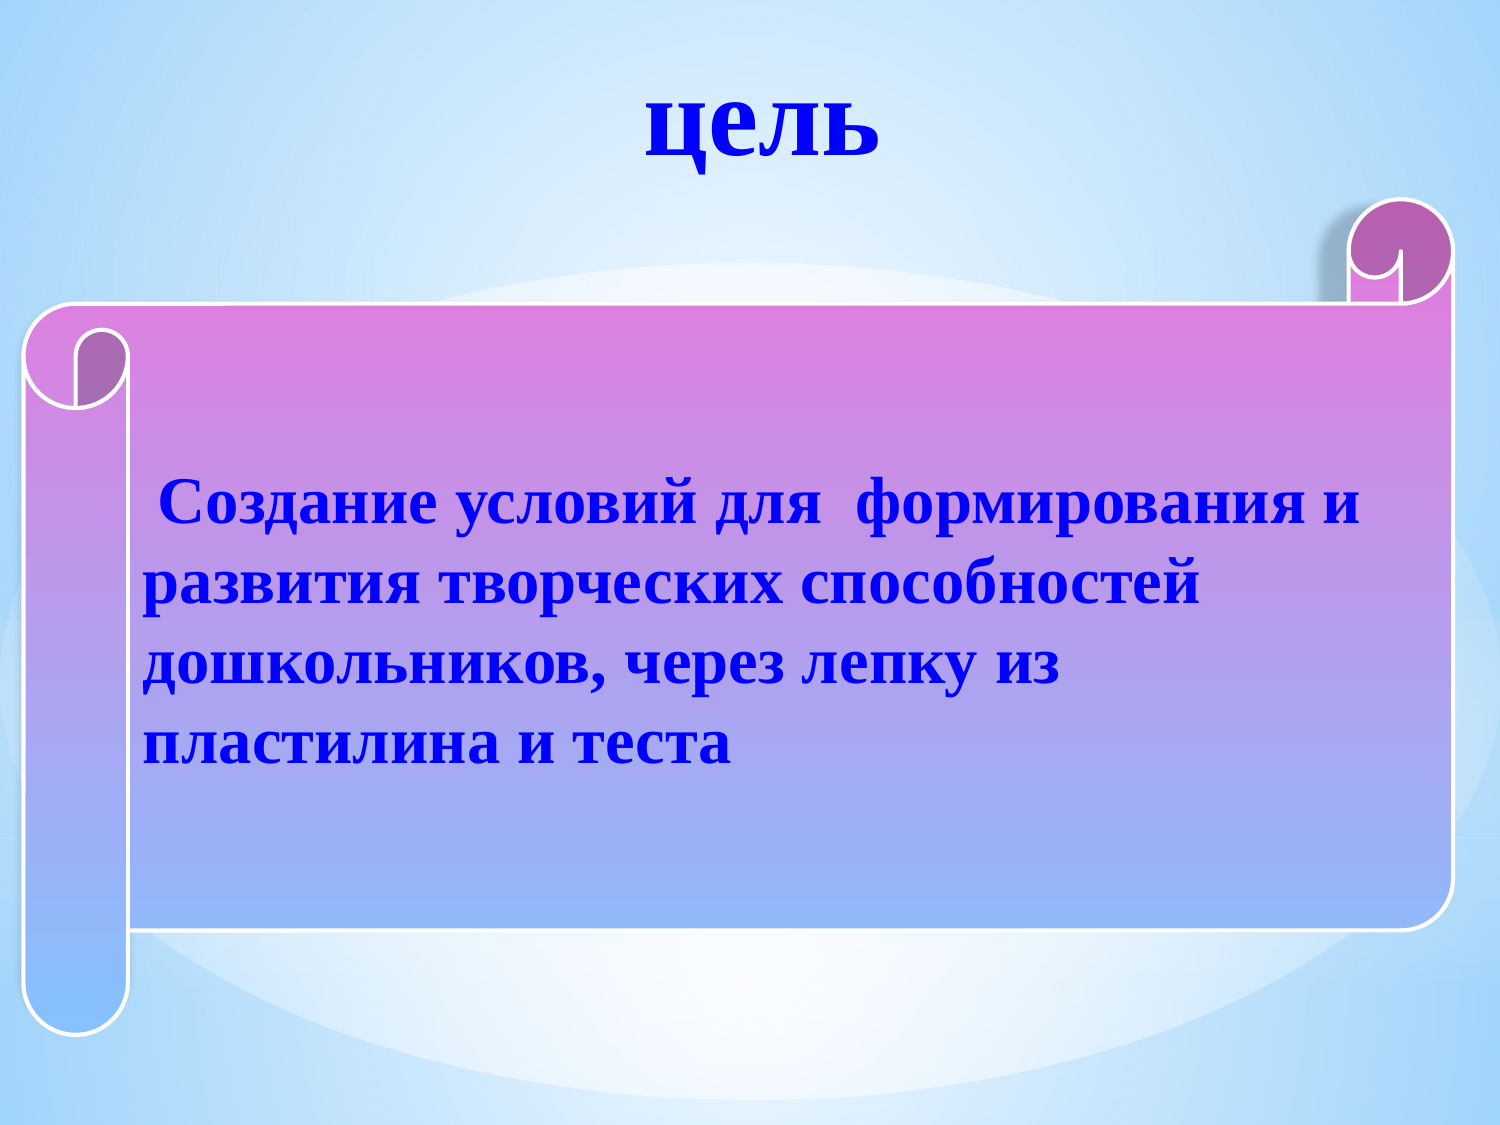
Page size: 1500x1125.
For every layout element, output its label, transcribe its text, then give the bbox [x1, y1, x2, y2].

title цель [50, 35, 1475, 270]
text_box Создание условий для формирования и развития творческих способностей дошкольников, через лепку из пластилина и теста [21, 197, 1456, 1037]
